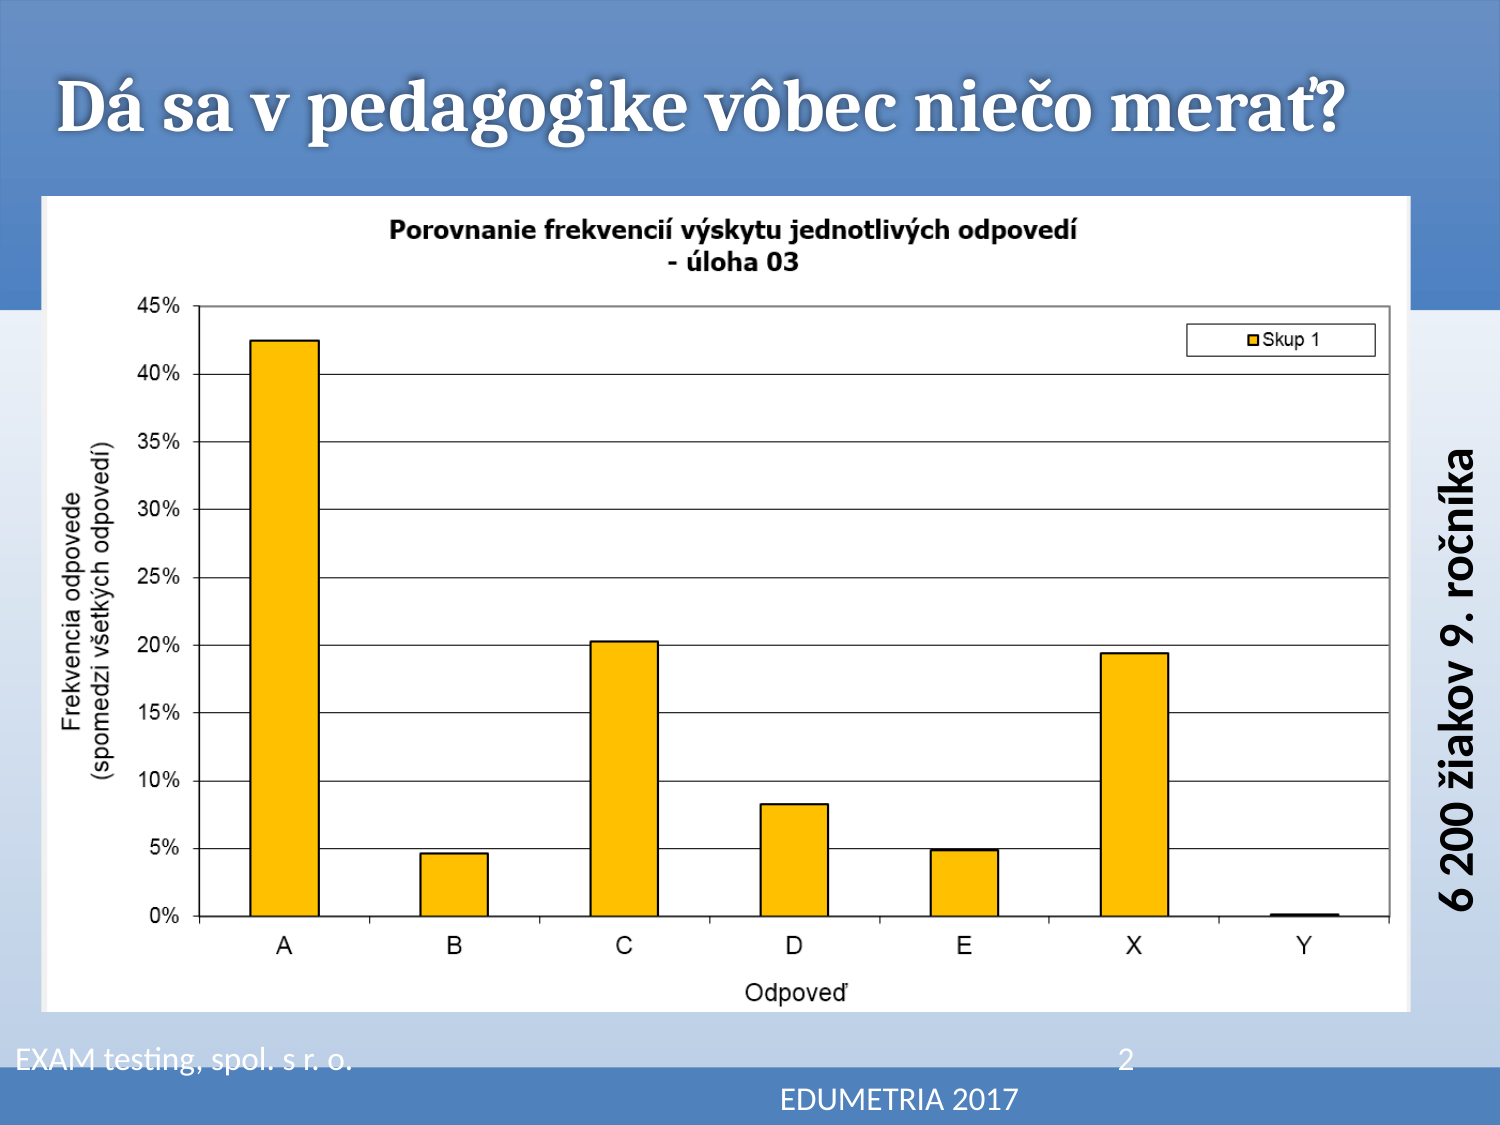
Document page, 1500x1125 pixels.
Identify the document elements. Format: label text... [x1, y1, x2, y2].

picture [41, 196, 1411, 1012]
footer EXAM testing, spol. s r. o. 2 EDUMETRIA 2017 [0, 1067, 1500, 1125]
text_box 6 200 žiakov 9. ročníka [1415, 361, 1491, 929]
title Dá sa v pedagogike vôbec niečo merať? [41, 48, 1459, 238]
